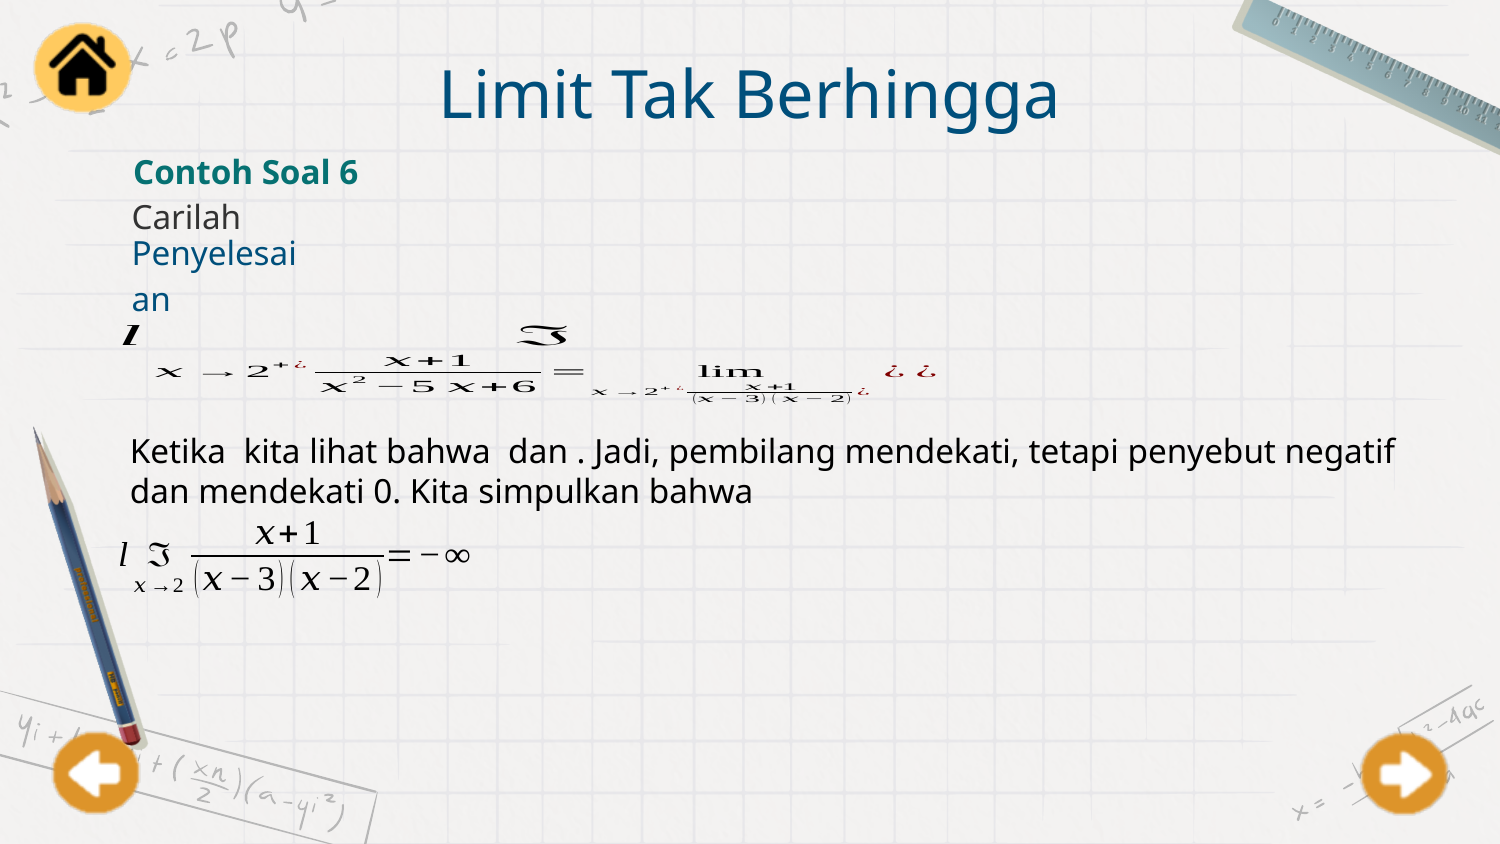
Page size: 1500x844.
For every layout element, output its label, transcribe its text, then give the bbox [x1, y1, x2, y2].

subtitle Penyelesaian [116, 269, 325, 334]
picture [1345, 720, 1463, 844]
text_box Limit Tak Berhingga [118, 37, 1382, 128]
picture [30, 12, 138, 117]
text_box Contoh Soal 6 [118, 136, 632, 201]
picture [1223, 0, 1500, 295]
picture [22, 427, 159, 844]
